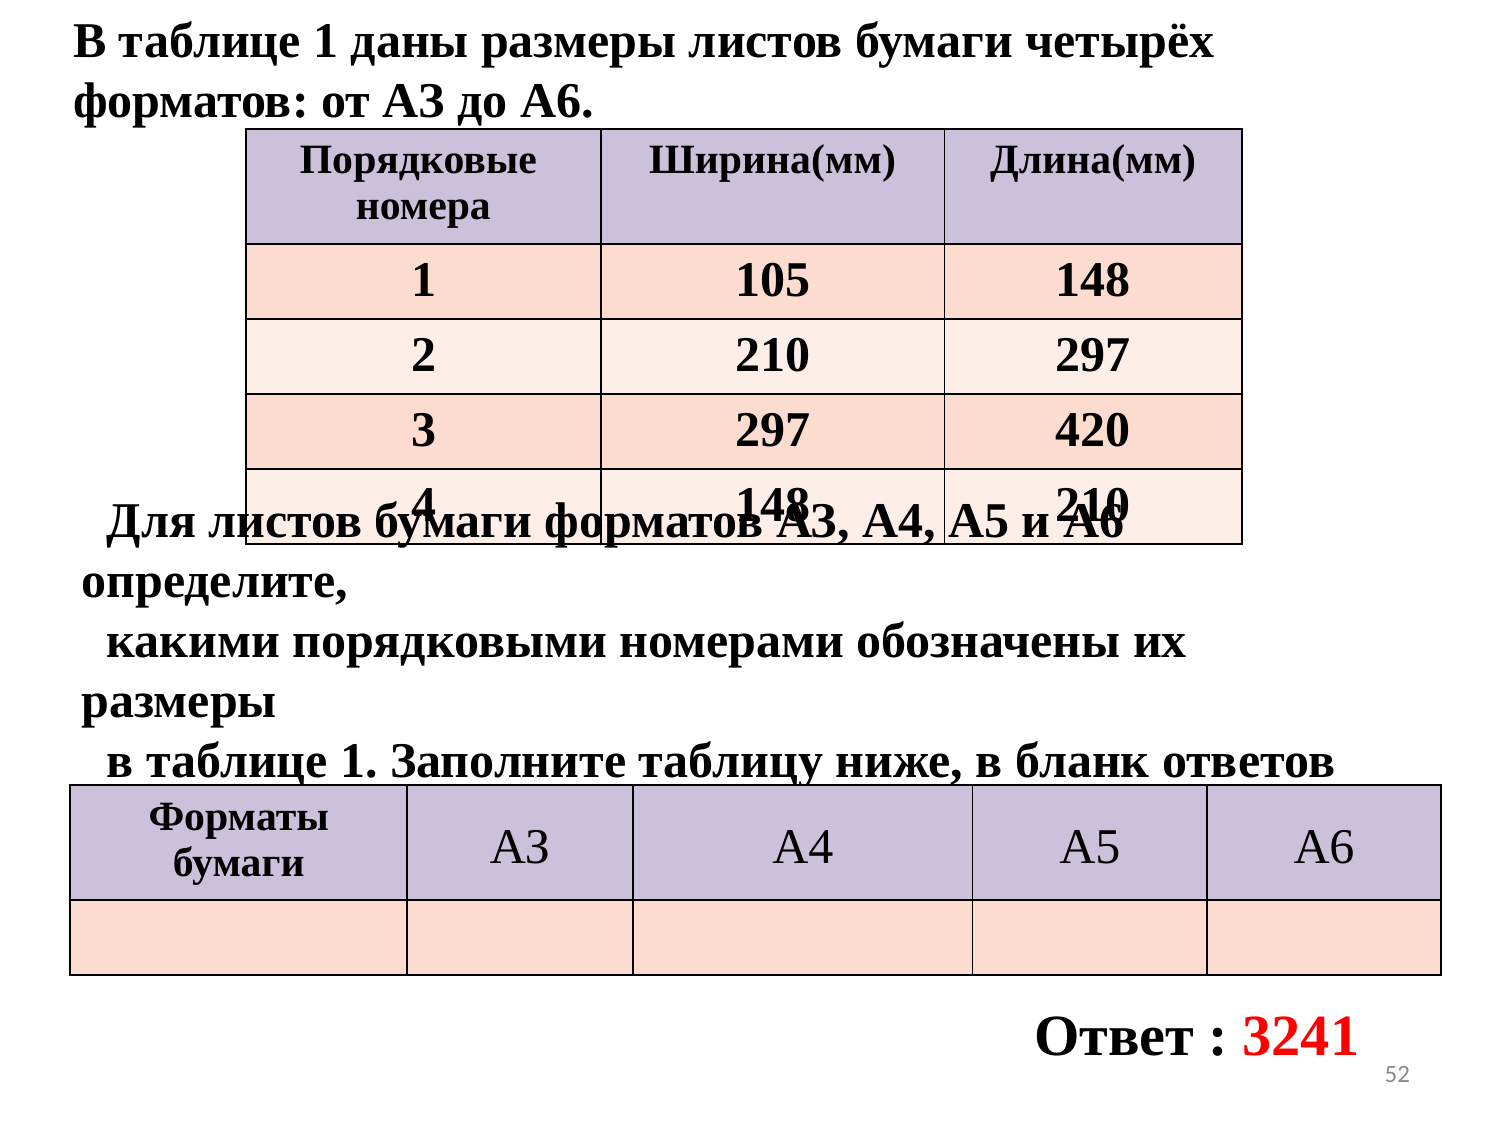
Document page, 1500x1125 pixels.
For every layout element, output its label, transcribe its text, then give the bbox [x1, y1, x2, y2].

table_cell 2 [247, 320, 600, 393]
table_header Форматы бумаги [71, 786, 406, 899]
table_cell [408, 901, 632, 974]
table_header А4 [634, 786, 972, 899]
table_cell 4 [247, 470, 600, 540]
table_header А5 [973, 786, 1206, 899]
table_cell 148 [602, 470, 944, 540]
table_header Порядковые номера [247, 130, 600, 243]
table_cell 1 [247, 245, 600, 318]
table_cell [973, 901, 1206, 974]
table_header Ширина(мм) [602, 130, 944, 243]
table_cell [1208, 901, 1440, 974]
table_cell 297 [945, 320, 1241, 393]
table_header А6 [1208, 786, 1440, 899]
text_box Для листов бумаги форматов АЗ, А4, А5 и А6 определите, какими порядковыми номерами обозначены их размеры в таблице 1. Заполните таблицу ниже, в бланк ответов перенесите последовательность четырёх цифр. [66, 540, 1406, 796]
table_cell 3 [247, 395, 600, 468]
text_box Ответ : 3241 [1019, 996, 1442, 1090]
table_cell 420 [945, 395, 1241, 468]
table_cell 148 [945, 245, 1241, 318]
table_cell 105 [602, 245, 944, 318]
text_box В таблице 1 даны размеры листов бумаги четырёх форматов: от AЗ до A6. [58, 0, 1430, 135]
table_header Длина(мм) [945, 130, 1241, 243]
table_cell [634, 901, 972, 974]
table_cell 297 [602, 395, 944, 468]
table_header АЗ [408, 786, 632, 899]
table_cell 210 [945, 470, 1241, 540]
table_cell 210 [602, 320, 944, 393]
slide_number 52 [1074, 1042, 1425, 1103]
table_cell [71, 901, 406, 974]
